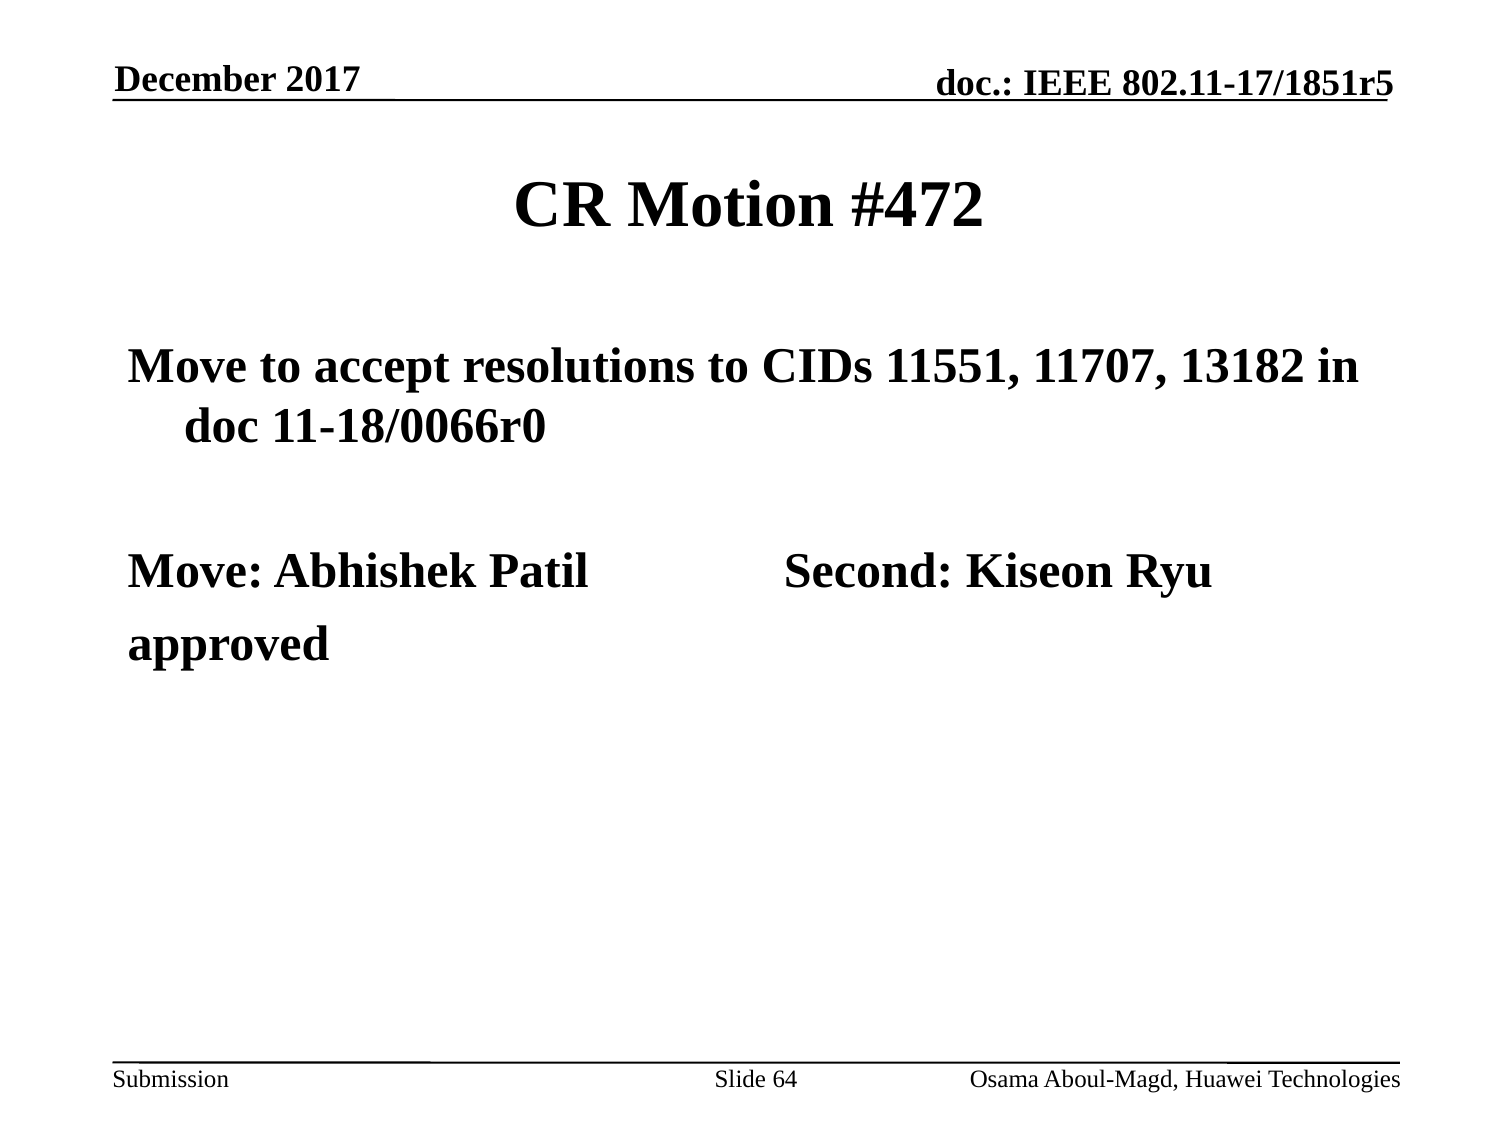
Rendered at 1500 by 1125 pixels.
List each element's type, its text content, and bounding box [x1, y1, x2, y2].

list Move to accept resolutions to CIDs 11551, 11707, 13182 in doc 11-18/0066r0 Move: Abhishek Patil Second: Kiseon Ryu approved [112, 324, 1388, 1000]
title CR Motion #472 [112, 112, 1388, 288]
footer Osama Aboul-Magd, Huawei Technologies [878, 1061, 1402, 1093]
slide_number Slide 64 [712, 1061, 800, 1123]
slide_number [114, 54, 423, 100]
